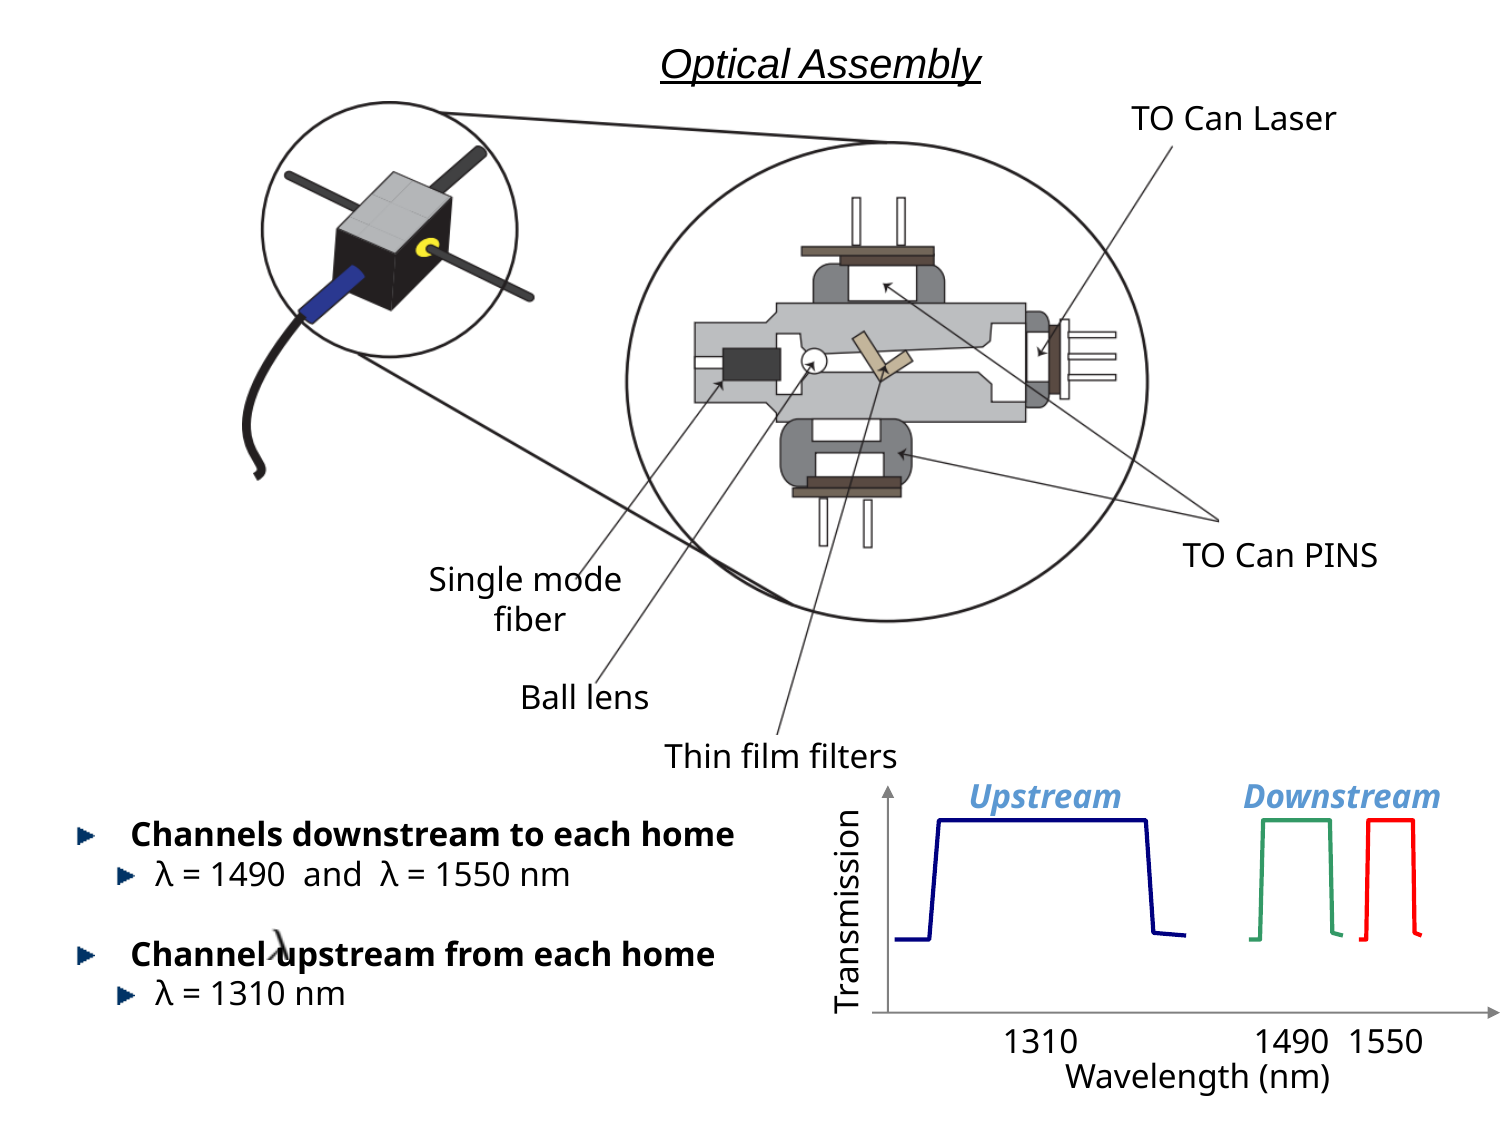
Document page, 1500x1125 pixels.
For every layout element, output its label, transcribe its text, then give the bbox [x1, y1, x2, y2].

text_box Thin film filters [649, 743, 914, 783]
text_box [820, 767, 1500, 1125]
text_box Optical Assembly [644, 24, 996, 95]
picture [111, 861, 135, 885]
picture [111, 980, 135, 1005]
text_box Channels downstream to each home λ = 1490 and λ = 1550 nm Channel upstream from each home λ = 1310 nm [56, 805, 751, 1020]
picture [71, 821, 95, 845]
picture [265, 928, 289, 961]
text_box TO Can PINS [1224, 527, 1403, 582]
text_box Passive Optical Network (PON) [174, 14, 1350, 80]
picture [71, 940, 95, 965]
picture [241, 101, 1220, 735]
text_box TO Can Laser [1116, 89, 1353, 145]
